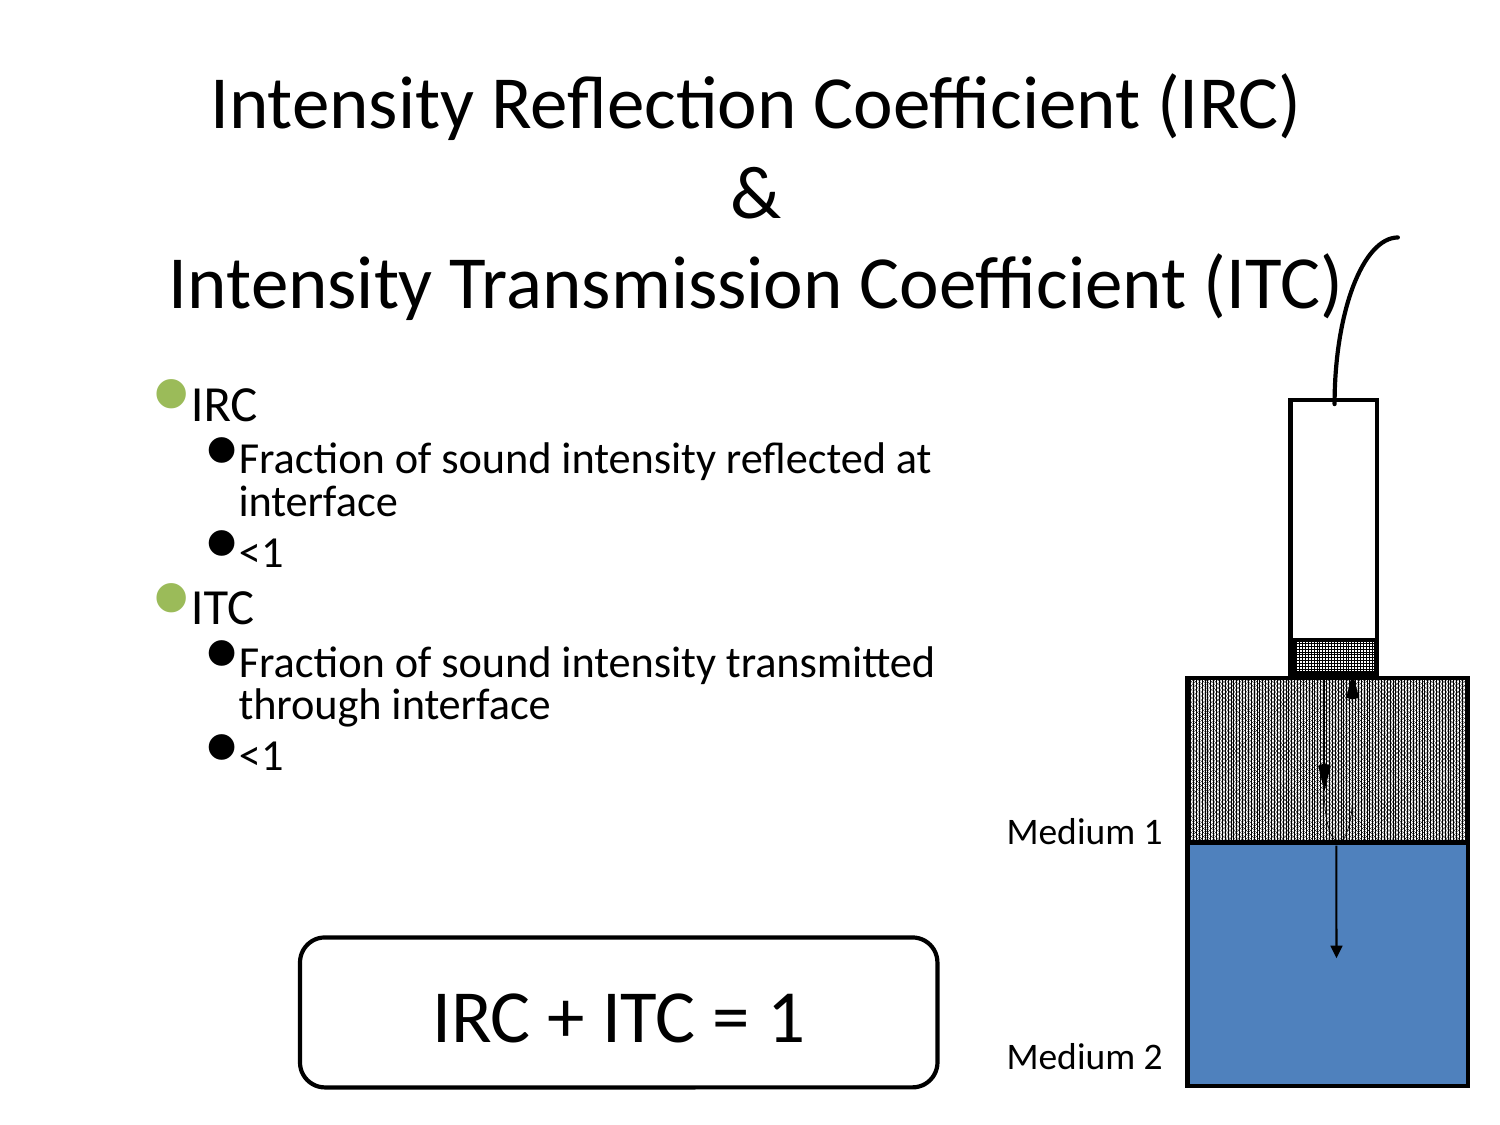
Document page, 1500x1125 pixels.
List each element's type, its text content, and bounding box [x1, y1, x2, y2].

text_box IRC + ITC = 1 [300, 937, 938, 1088]
title Intensity Reflection Coefficient (IRC) & Intensity Transmission Coefficient (ITC) [50, 29, 1463, 347]
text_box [1187, 237, 1468, 1087]
text_box Medium 2 [991, 1024, 1178, 1085]
text_box Medium 1 [991, 799, 1178, 860]
list IRC Fraction of sound intensity reflected at interface <1 ITC Fraction of sound intensity transmitted through interface <1 [137, 375, 1050, 788]
